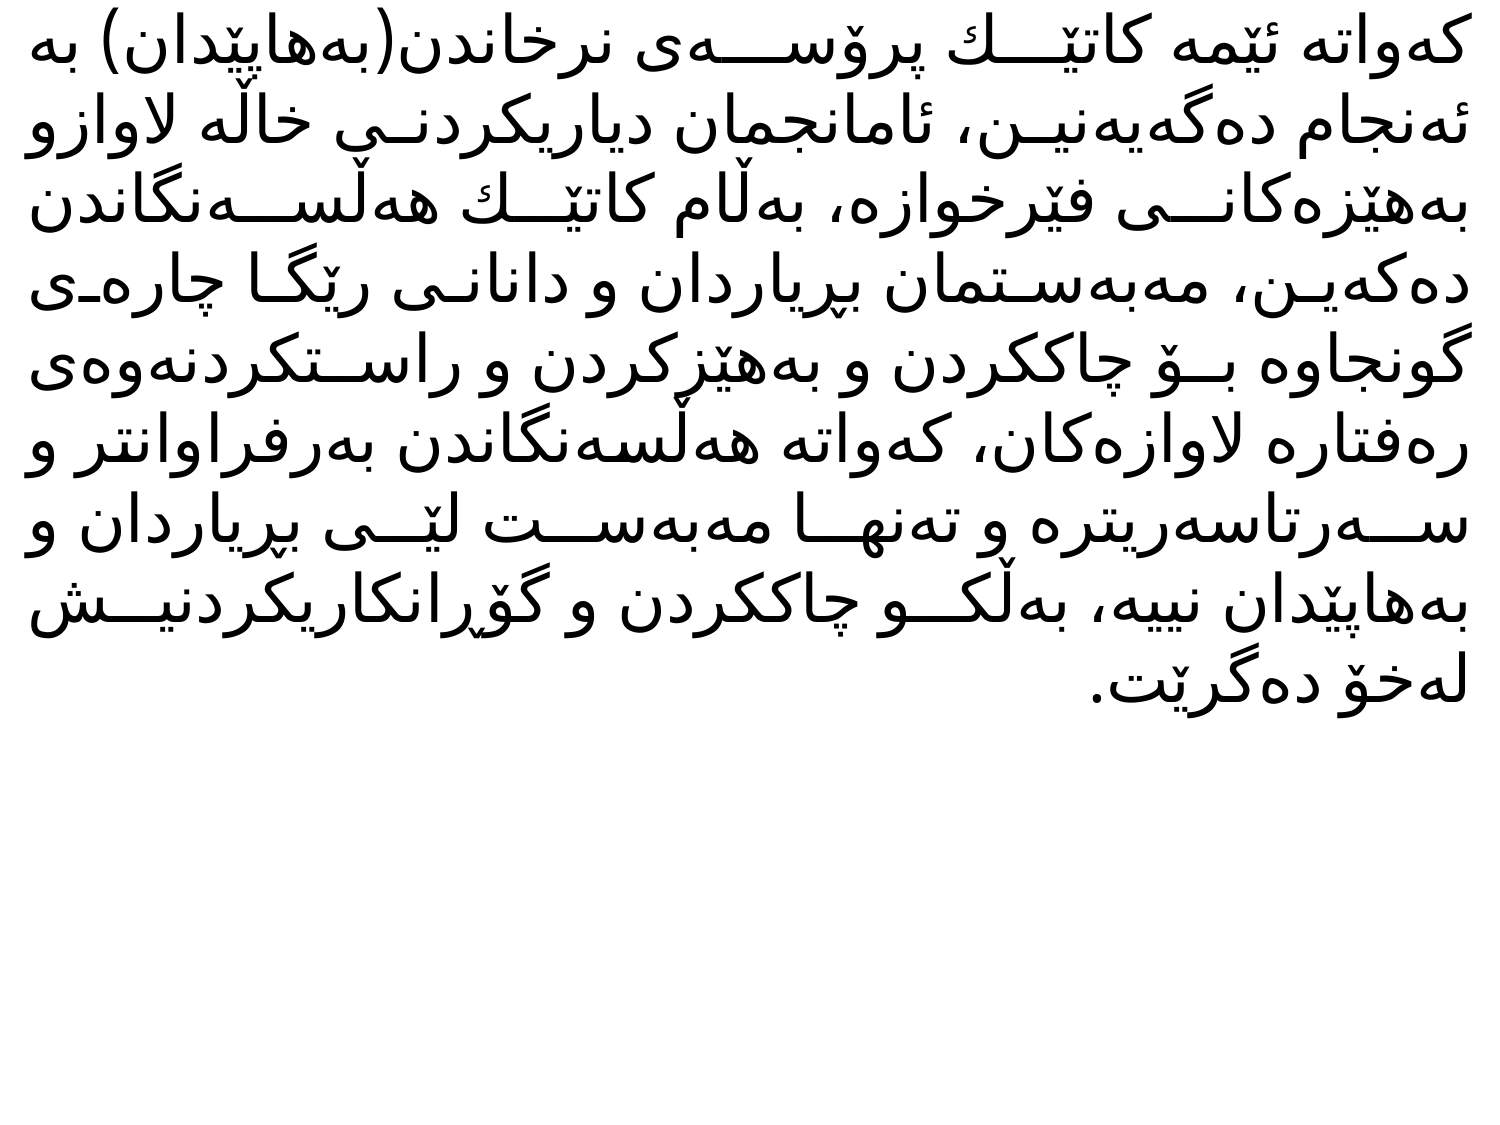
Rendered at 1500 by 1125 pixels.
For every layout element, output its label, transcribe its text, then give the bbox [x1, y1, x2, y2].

title كه‌واته‌ ئێمه‌ كاتێك پرۆسه‌ی نرخاندن(به‌هاپێدان) به‌ ئه‌نجام ده‌گه‌یه‌نین، ئامانجمان دیاریكردنی خاڵه‌ لاوازو به‌هێزه‌كانی فێرخوازه‌، به‌ڵام كاتێك هه‌ڵسه‌نگاندن ده‌كه‌ین، مه‌به‌ستمان بڕیاردان و دانانی رێگا چاره‌ی گونجاوه‌ بۆ چاككردن و به‌هێزكردن و راستكردنه‌وه‌ی ره‌فتاره‌ لاوازه‌كان، كه‌واته‌ هه‌ڵسه‌نگاندن به‌رفراوانتر و سه‌رتاسه‌ریتره‌ و ته‌نها مه‌به‌ست لێی بڕیاردان و به‌هاپێدان نییه‌، به‌ڵكو چاككردن و گۆڕانكاریكردنیش له‌خۆ ده‌گرێت. [12, 24, 1488, 688]
